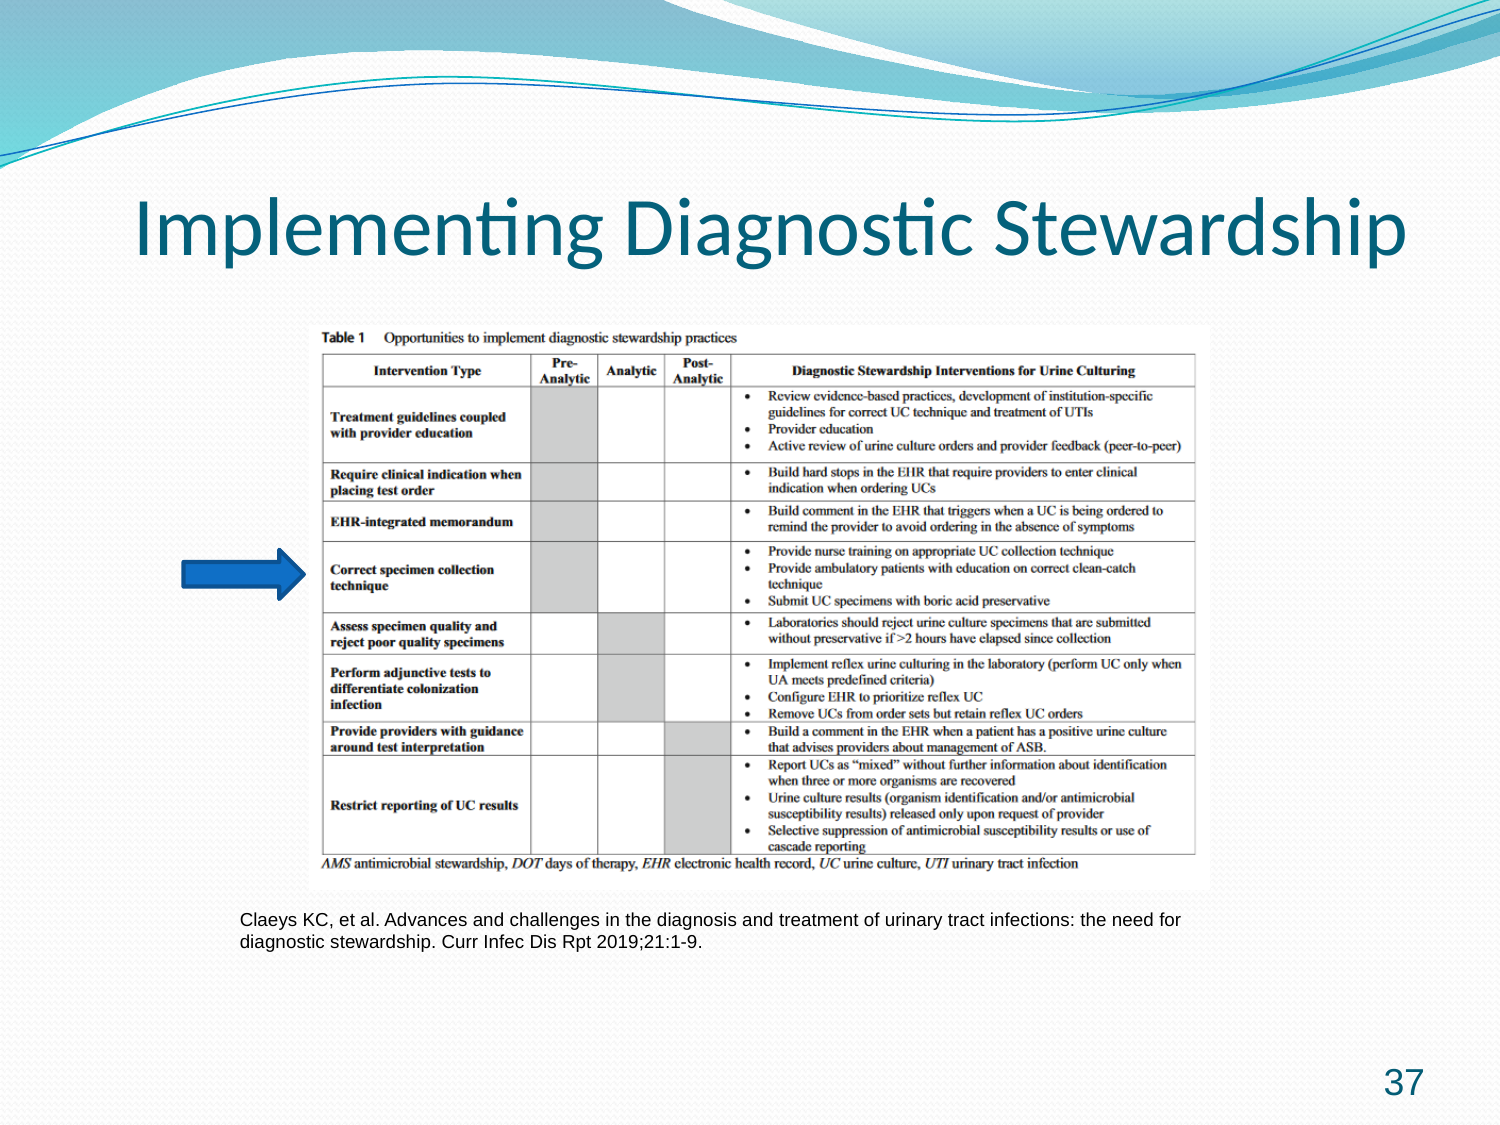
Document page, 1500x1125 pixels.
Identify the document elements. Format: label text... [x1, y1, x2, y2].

text_box Claeys KC, et al. Advances and challenges in the diagnosis and treatment of urinary tract infections: the need for diagnostic stewardship. Curr Infec Dis Rpt 2019;21:1-9. [225, 899, 1257, 960]
title Implementing Diagnostic Stewardship [133, 180, 1425, 272]
picture [309, 325, 1210, 890]
slide_number 37 [1299, 1042, 1425, 1103]
text_box [181, 547, 302, 601]
